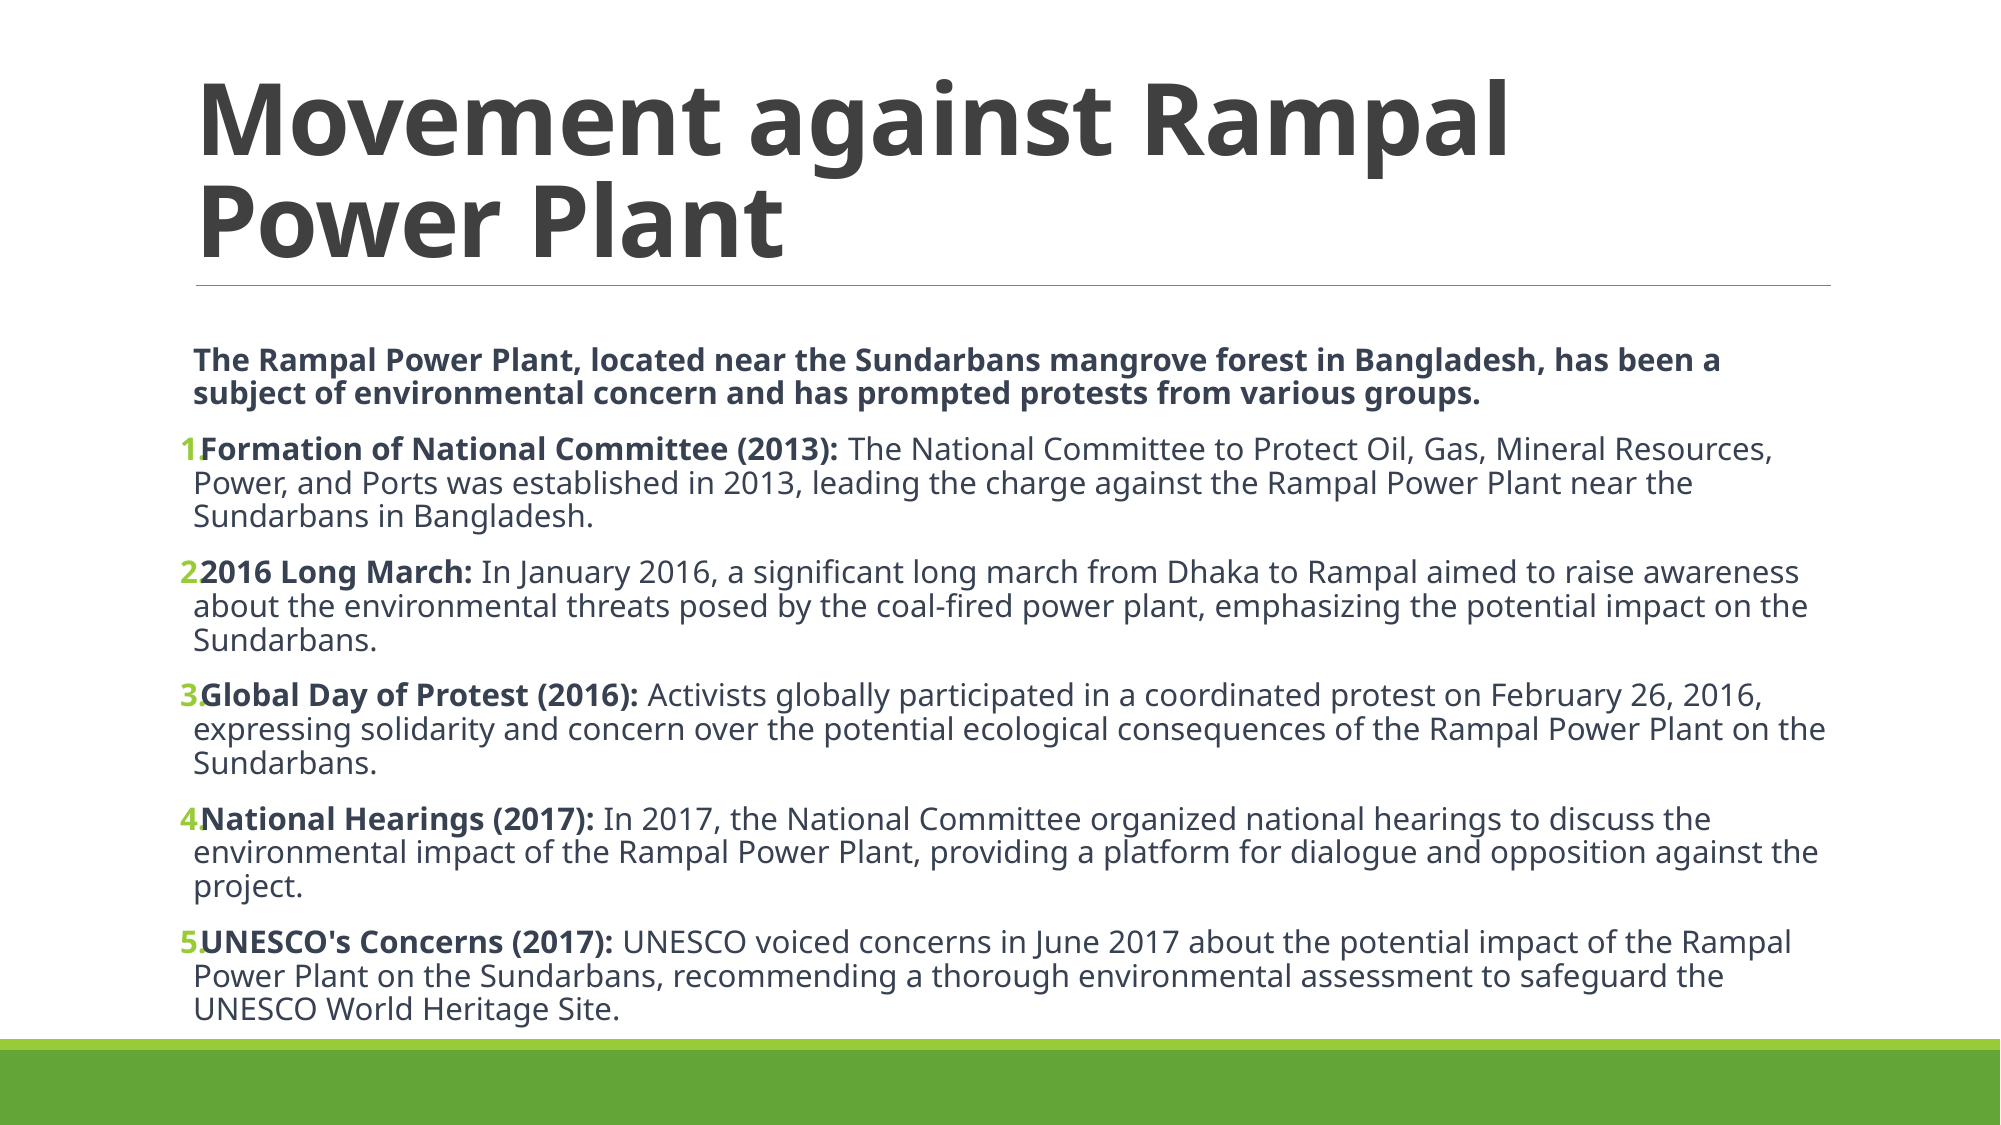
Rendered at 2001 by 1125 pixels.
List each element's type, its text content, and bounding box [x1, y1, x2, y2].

title Movement against Rampal Power Plant [180, 47, 1830, 285]
list The Rampal Power Plant, located near the Sundarbans mangrove forest in Bangladesh, has been a subject of environmental concern and has prompted protests from various groups. Formation of National Committee (2013): The National Committee to Protect Oil, Gas, Mineral Resources, Power, and Ports was established in 2013, leading the charge against the Rampal Power Plant near the Sundarbans in Bangladesh. 2016 Long March: In January 2016, a significant long march from Dhaka to Rampal aimed to raise awareness about the environmental threats posed by the coal-fired power plant, emphasizing the potential impact on the Sundarbans. Global Day of Protest (2016): Activists globally participated in a coordinated protest on February 26, 2016, expressing solidarity and concern over the potential ecological consequences of the Rampal Power Plant on the Sundarbans. National Hearings (2017): In 2017, the National Committee organized national hearings to discuss the environmental impact of the Rampal Power Plant, providing a platform for dialogue and opposition against the project. UNESCO's Concerns (2017): UNESCO voiced concerns in June 2017 about the potential impact of the Rampal Power Plant on the Sundarbans, recommending a thorough environmental assessment to safeguard the UNESCO World Heritage Site. [180, 302, 1830, 1036]
